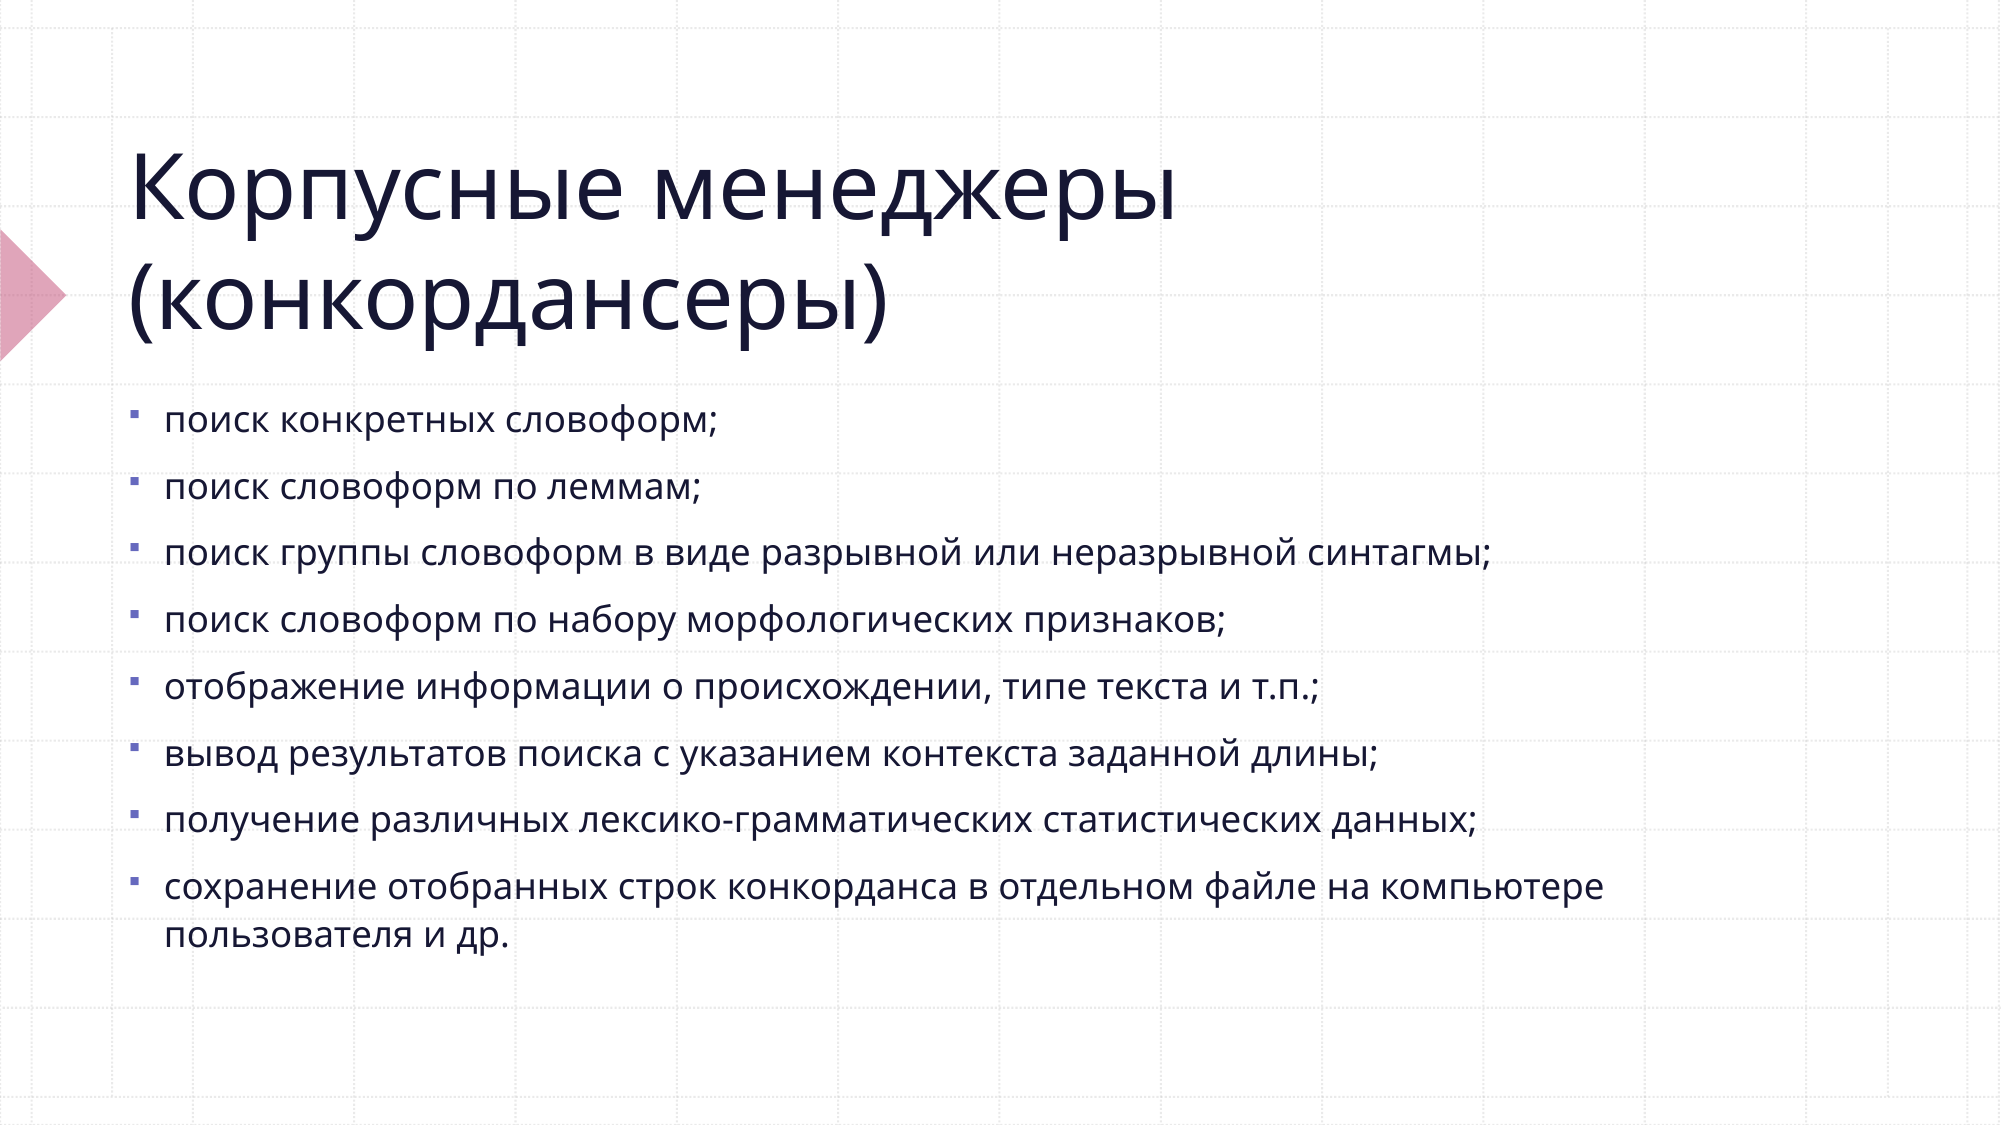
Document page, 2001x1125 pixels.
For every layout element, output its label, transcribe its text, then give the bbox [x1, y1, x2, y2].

list поиск конкретных словоформ; поиск словоформ по леммам; поиск группы словоформ в виде разрывной или неразрывной синтагмы; поиск словоформ по набору морфологических признаков; отображение информации о происхождении, типе текста и т.п.; вывод результатов поиска с указанием контекста заданной длины; получение различных лексико-грамматических статистических данных; сохранение отобранных строк конкорданса в отдельном файле на компьютере пользователя и др. [113, 383, 1808, 969]
title Корпусные менеджеры (конкордансеры) [113, 119, 1808, 356]
